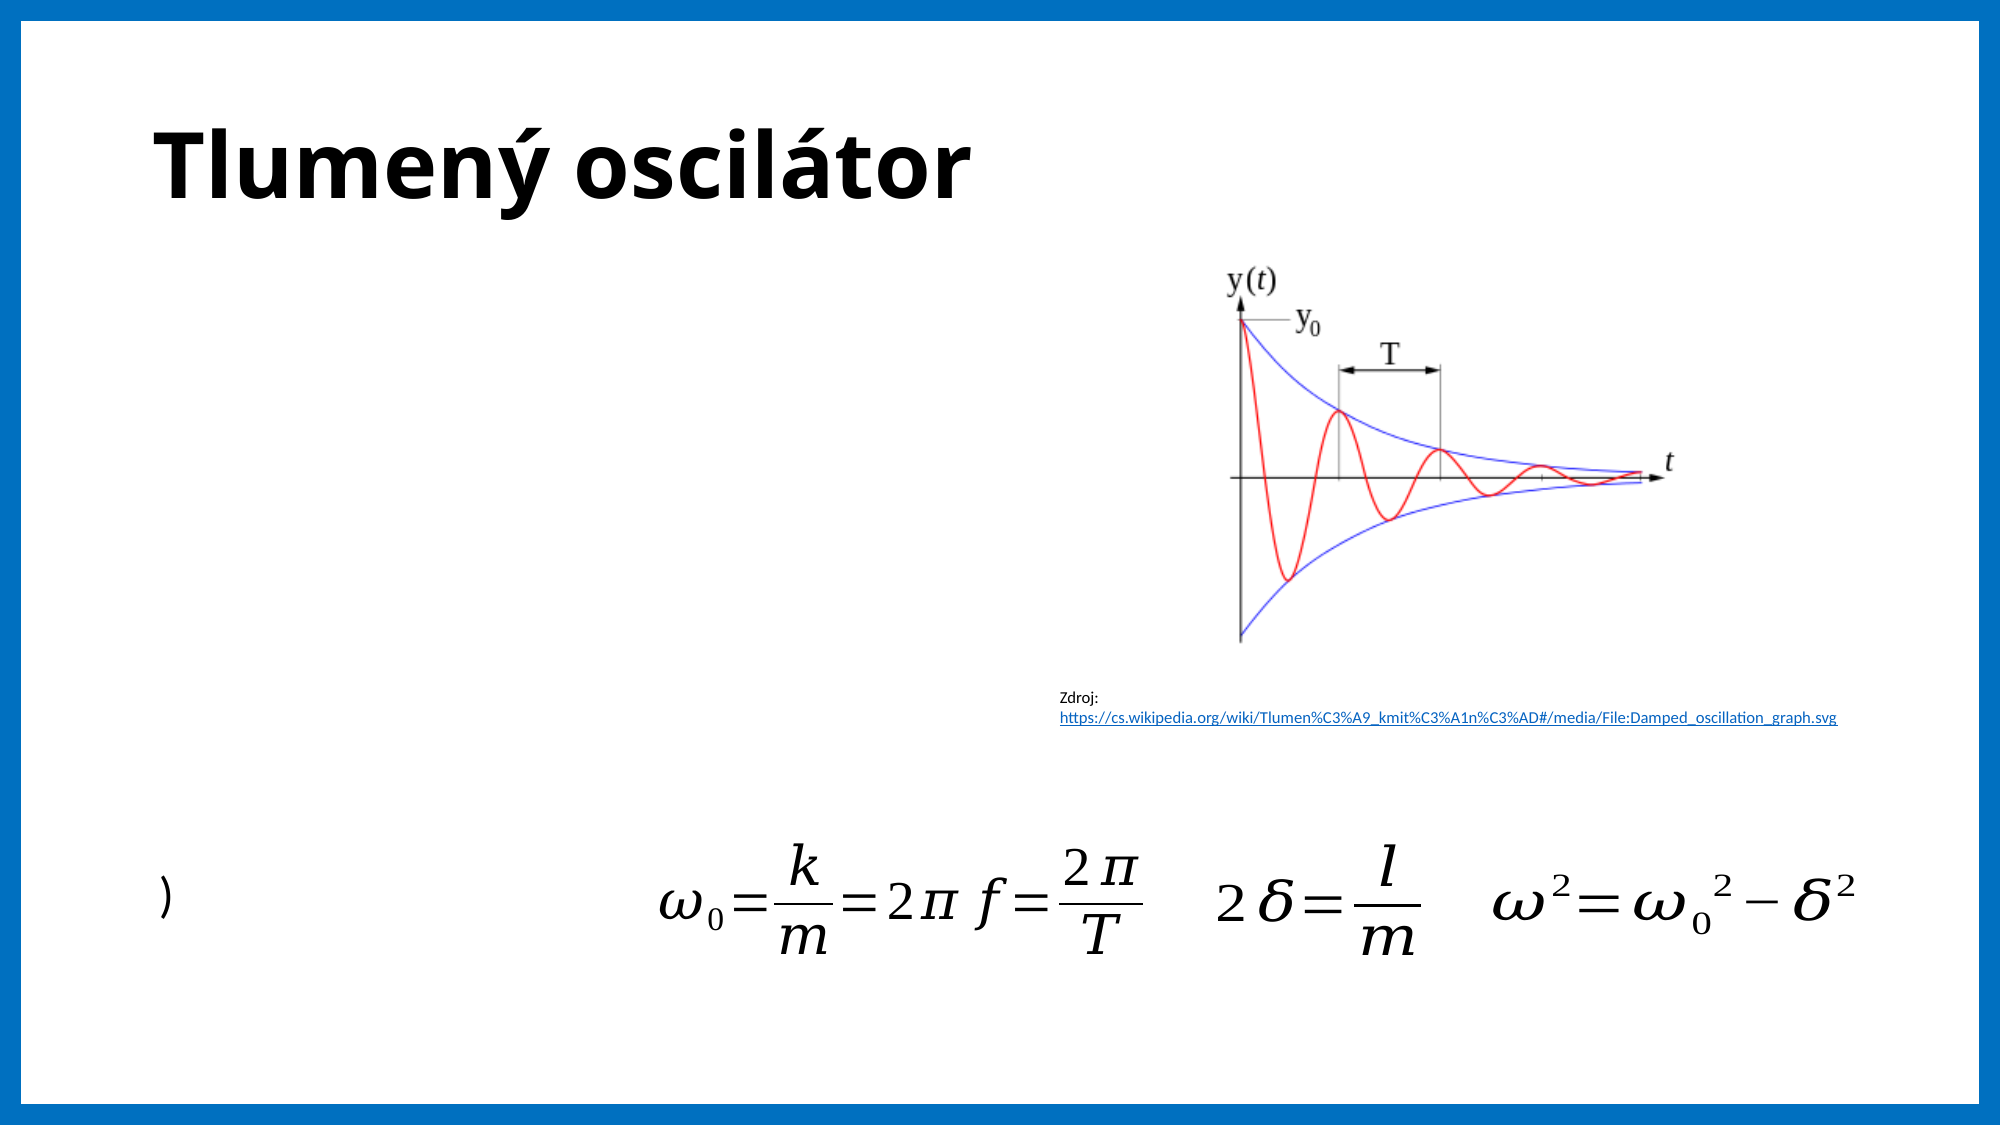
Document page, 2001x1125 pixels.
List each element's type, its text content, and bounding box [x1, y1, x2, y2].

text_box Zdroj: https://cs.wikipedia.org/wiki/Tlumen%C3%A9_kmit%C3%A1n%C3%AD#/media/File:Damped_oscillation_graph.svg [1044, 680, 2000, 735]
picture [1221, 252, 1690, 656]
text_box [0, 0, 2000, 1125]
